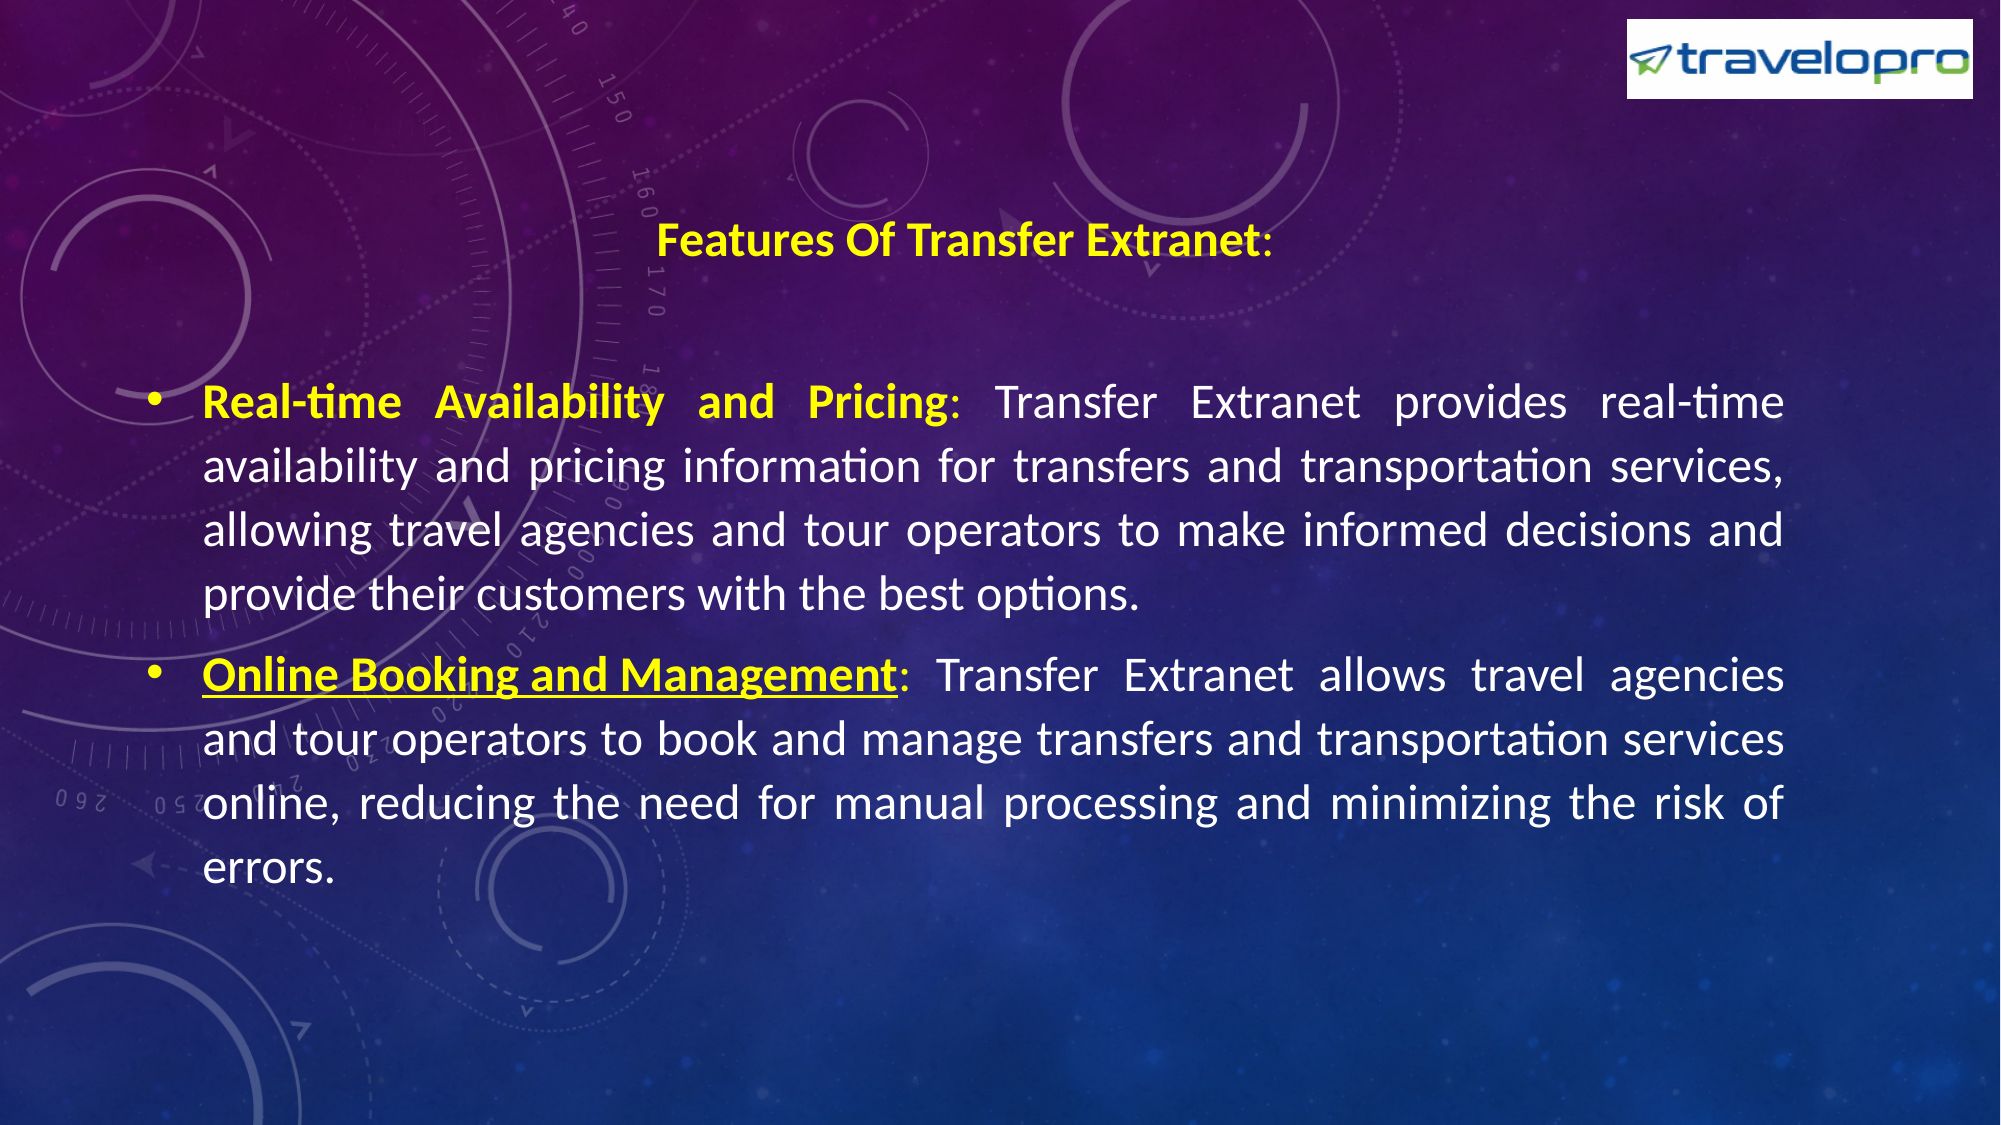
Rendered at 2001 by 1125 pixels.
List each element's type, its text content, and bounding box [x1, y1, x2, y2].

text_box Features Of Transfer Extranet: Real-time Availability and Pricing: Transfer Extranet provides real-time availability and pricing information for transfers and transportation services, allowing travel agencies and tour operators to make informed decisions and provide their customers with the best options. Online Booking and Management: Transfer Extranet allows travel agencies and tour operators to book and manage transfers and transportation services online, reducing the need for manual processing and minimizing the risk of errors. [131, 194, 1801, 902]
picture [0, 0, 2001, 1125]
